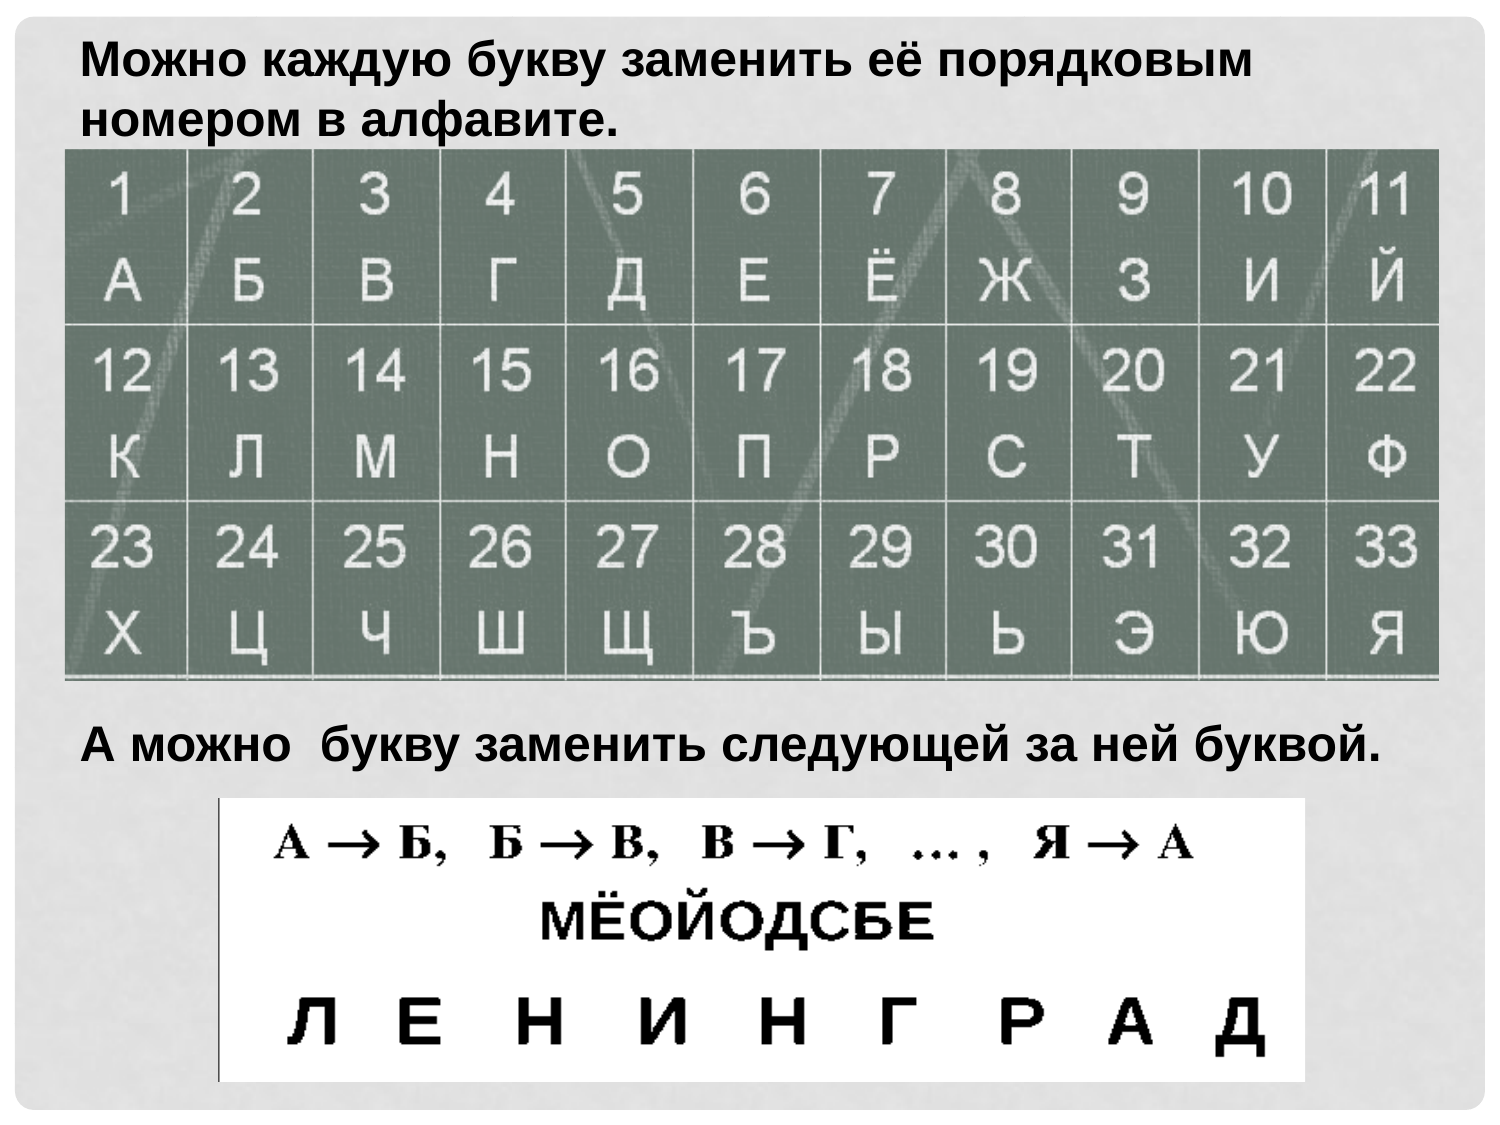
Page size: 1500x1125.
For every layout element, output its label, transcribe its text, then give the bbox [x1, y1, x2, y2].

picture [64, 148, 1440, 681]
text_box Можно каждую букву заменить её порядковым номером в алфавите. [64, 19, 1447, 154]
text_box А можно букву заменить следующей за ней буквой. [64, 704, 1424, 779]
picture [218, 798, 1306, 1082]
